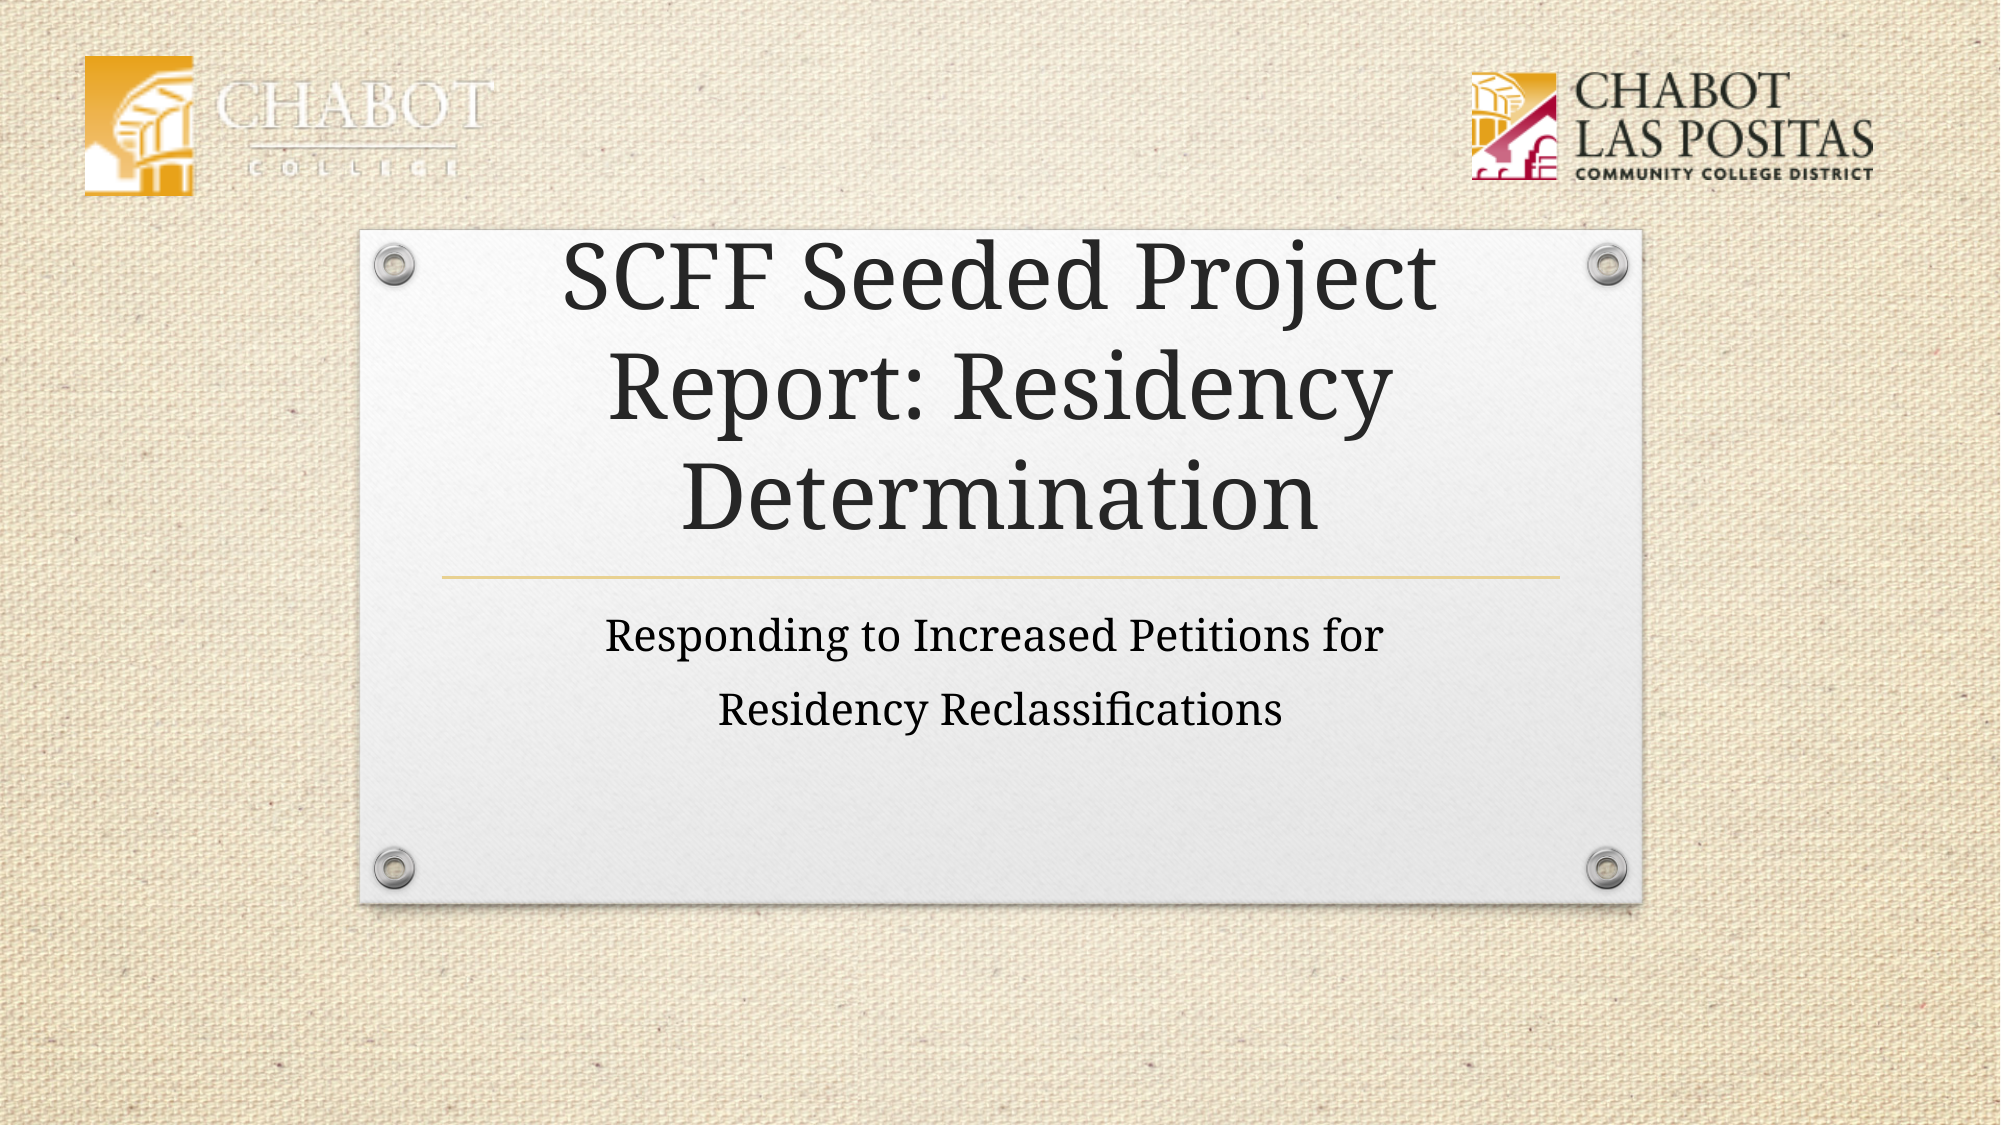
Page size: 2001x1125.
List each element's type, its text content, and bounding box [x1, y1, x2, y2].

title SCFF Seeded Project Report: Residency Determination [441, 306, 1560, 556]
picture [0, 0, 2001, 1125]
subtitle Responding to Increased Petitions for Residency Reclassifications [441, 600, 1560, 817]
